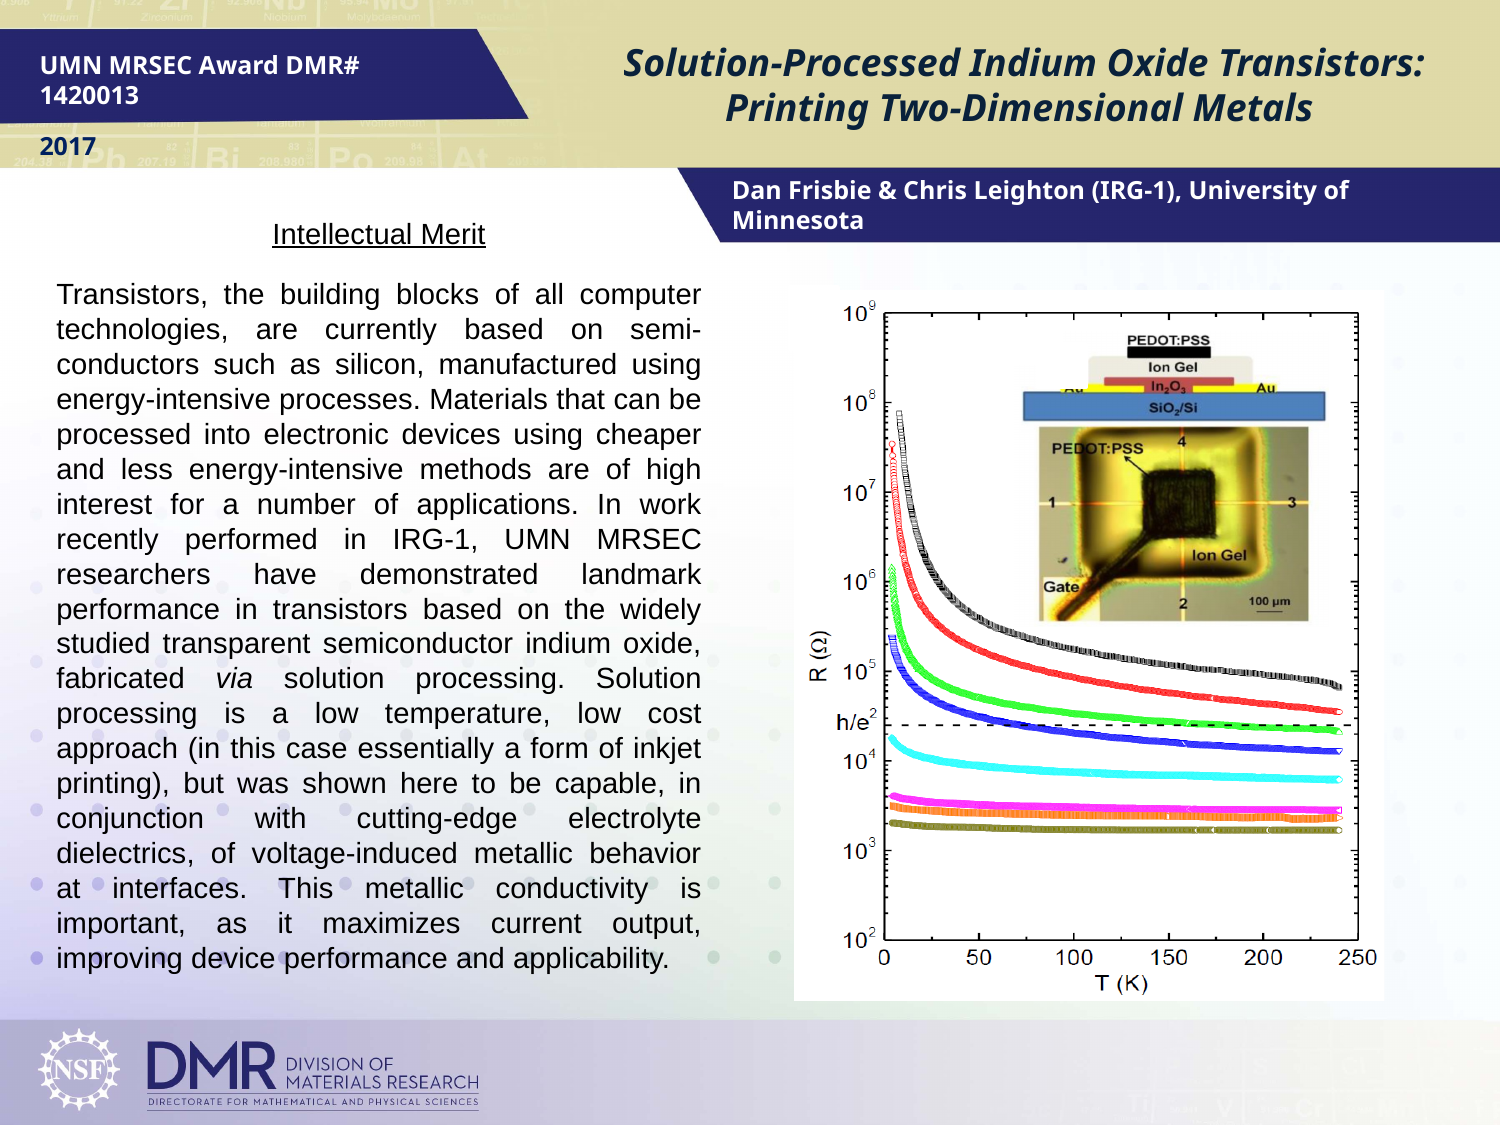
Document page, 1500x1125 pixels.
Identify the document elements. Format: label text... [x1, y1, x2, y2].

picture [0, 0, 1500, 1125]
text_box Dan Frisbie & Chris Leighton (IRG-1), University of Minnesota [717, 167, 1487, 242]
text_box Intellectual Merit Transistors, the building blocks of all computer technologies, are currently based on semi-conductors such as silicon, manufactured using energy-intensive processes. Materials that can be processed into electronic devices using cheaper and less energy-intensive methods are of high interest for a number of applications. In work recently performed in IRG-1, UMN MRSEC researchers have demonstrated landmark performance in transistors based on the widely studied transparent semiconductor indium oxide, fabricated via solution processing. Solution processing is a low temperature, low cost approach (in this case essentially a form of inkjet printing), but was shown here to be capable, in conjunction with cutting-edge electrolyte dielectrics, of voltage-induced metallic behavior at interfaces. This metallic conductivity is important, as it maximizes current output, improving device performance and applicability. [41, 207, 717, 982]
title Solution-Processed Indium Oxide Transistors: Printing Two-Dimensional Metals [548, 18, 1500, 150]
text_box UMN MRSEC Award DMR# 1420013 [24, 42, 478, 117]
text_box 2017 [24, 122, 117, 168]
